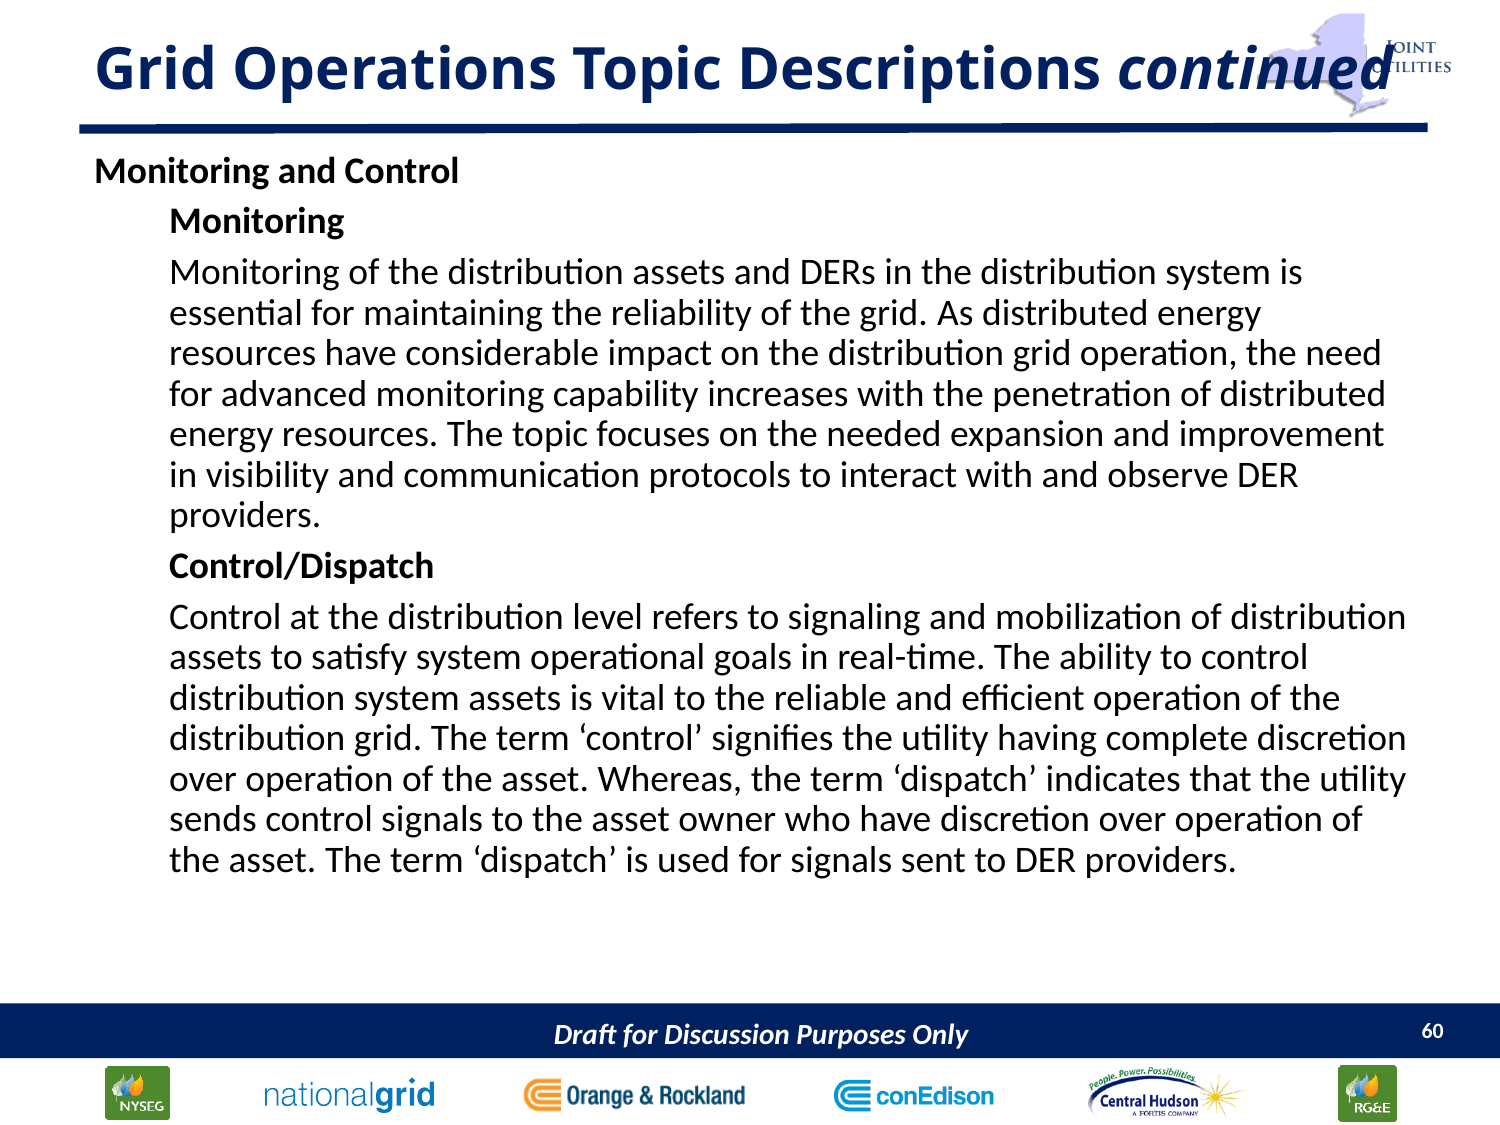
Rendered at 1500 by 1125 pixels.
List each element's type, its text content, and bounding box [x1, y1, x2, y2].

picture [1338, 1065, 1397, 1122]
picture [832, 1078, 994, 1112]
picture [520, 1074, 749, 1116]
picture [1086, 1065, 1247, 1120]
picture [262, 1074, 437, 1116]
title Grid Operations Topic Descriptions continued [79, 19, 1428, 121]
text_box Monitoring and Control Monitoring Monitoring of the distribution assets and DERs in the distribution system is essential for maintaining the reliability of the grid. As distributed energy resources have considerable impact on the distribution grid operation, the need for advanced monitoring capability increases with the penetration of distributed energy resources. The topic focuses on the needed expansion and improvement in visibility and communication protocols to interact with and observe DER providers. Control/Dispatch Control at the distribution level refers to signaling and mobilization of distribution assets to satisfy system operational goals in real-time. The ability to control distribution system assets is vital to the reliable and efficient operation of the distribution grid. The term ‘control’ signifies the utility having complete discretion over operation of the asset. Whereas, the term ‘dispatch’ indicates that the utility sends control signals to the asset owner who have discretion over operation of the asset. The term ‘dispatch’ is used for signals sent to DER providers. [79, 143, 1428, 987]
picture [1252, 10, 1461, 122]
picture [105, 1066, 170, 1120]
